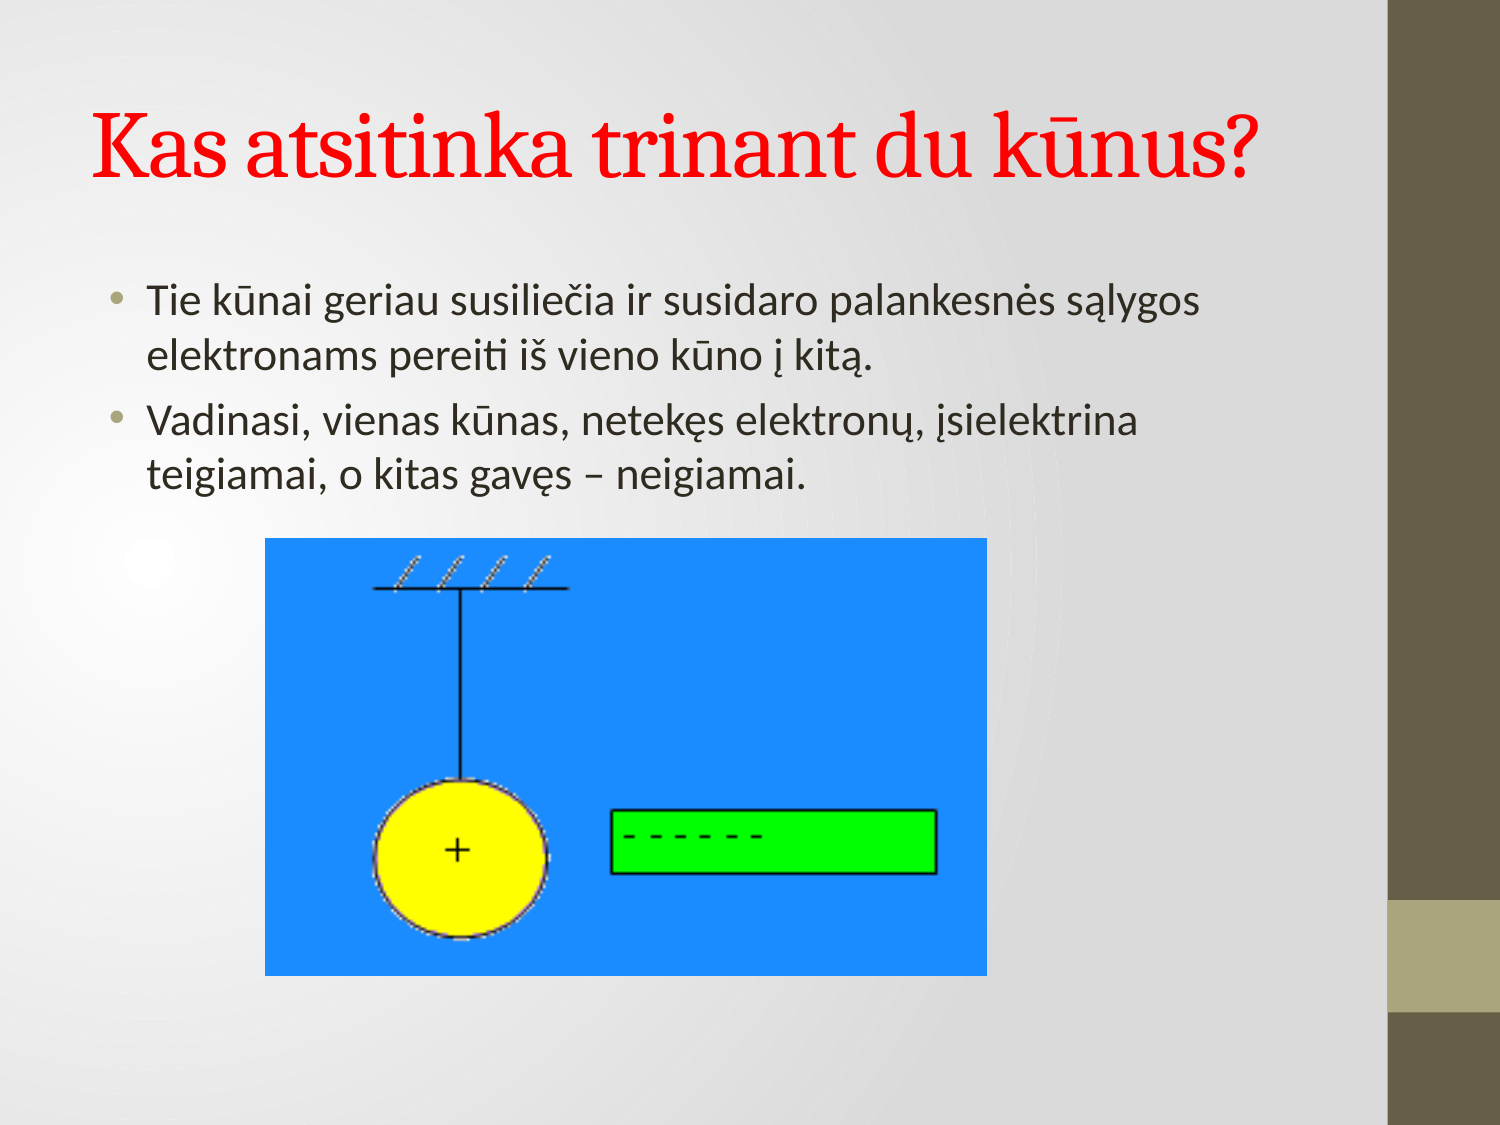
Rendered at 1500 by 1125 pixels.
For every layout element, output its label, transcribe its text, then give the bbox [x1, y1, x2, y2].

title Kas atsitinka trinant du kūnus? [75, 45, 1325, 233]
list Tie kūnai geriau susiliečia ir susidaro palankesnės sąlygos elektronams pereiti iš vieno kūno į kitą. Vadinasi, vienas kūnas, netekęs elektronų, įsielektrina teigiamai, o kitas gavęs – neigiamai. [75, 262, 1325, 1050]
picture [265, 538, 987, 977]
